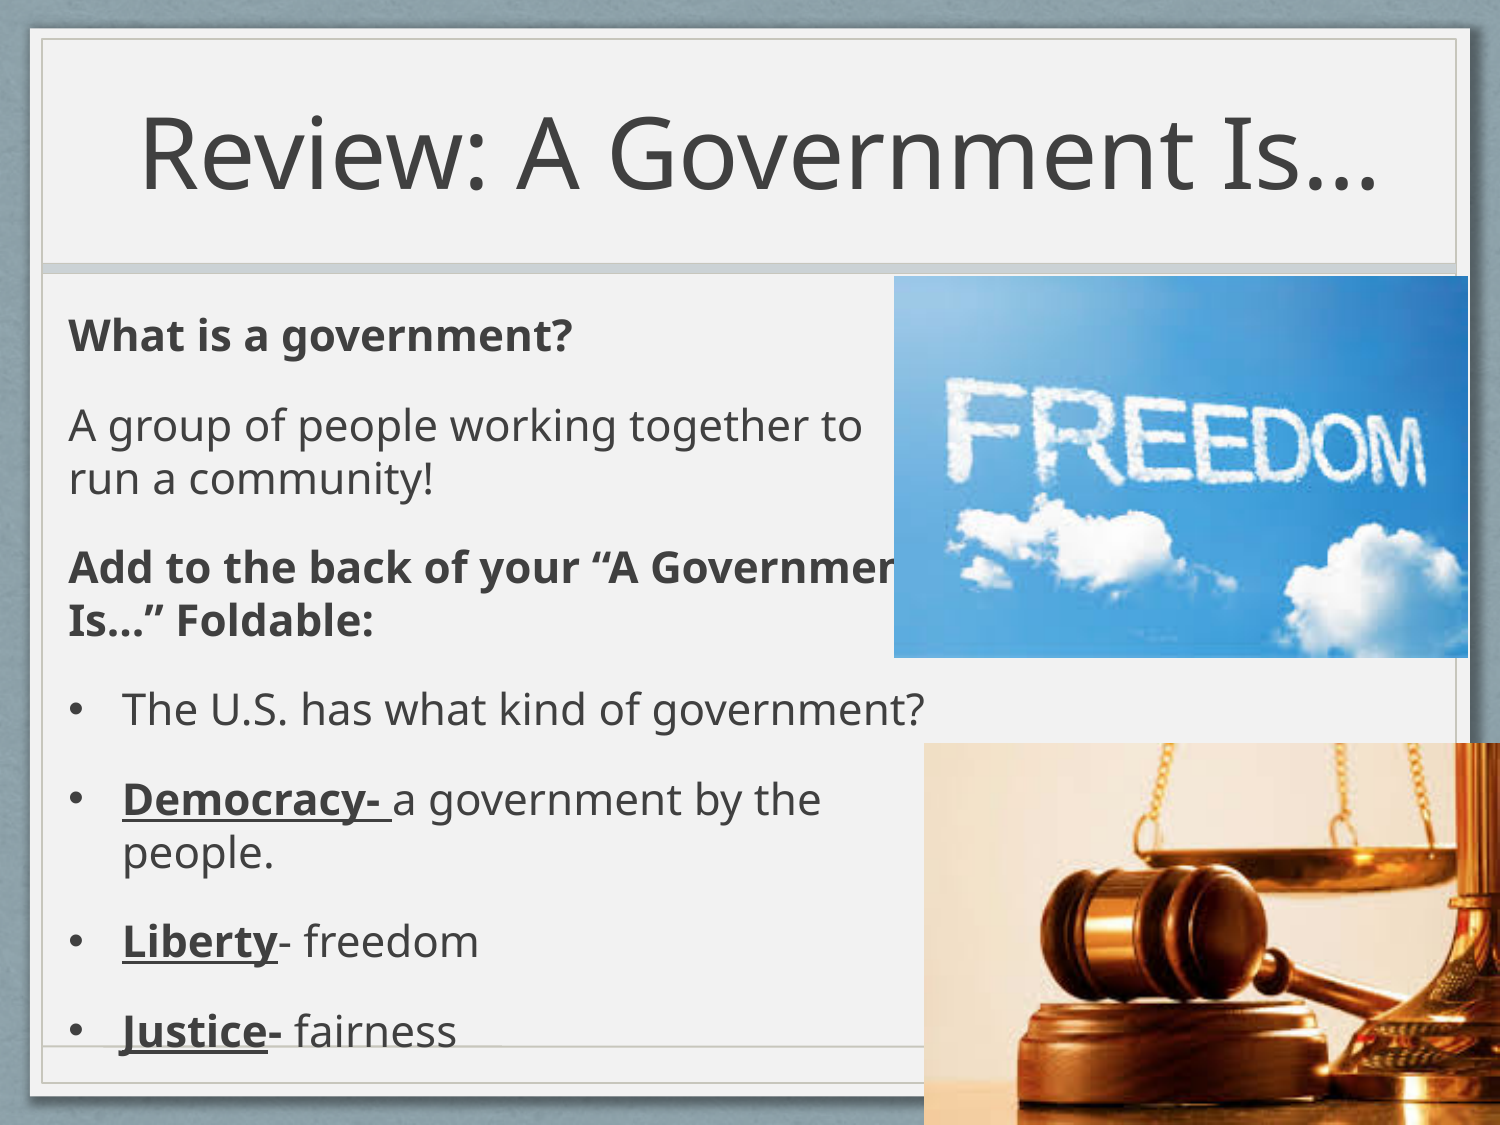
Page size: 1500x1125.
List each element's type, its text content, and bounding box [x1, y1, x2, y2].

title Review: A Government Is… [53, 40, 1468, 260]
list What is a government? A group of people working together to run a community! Add to the back of your “A Government Is…” Foldable: The U.S. has what kind of government? Democracy- a government by the people. Liberty- freedom Justice- fairness [53, 300, 943, 1097]
picture [893, 275, 1468, 659]
picture [924, 743, 1500, 1125]
